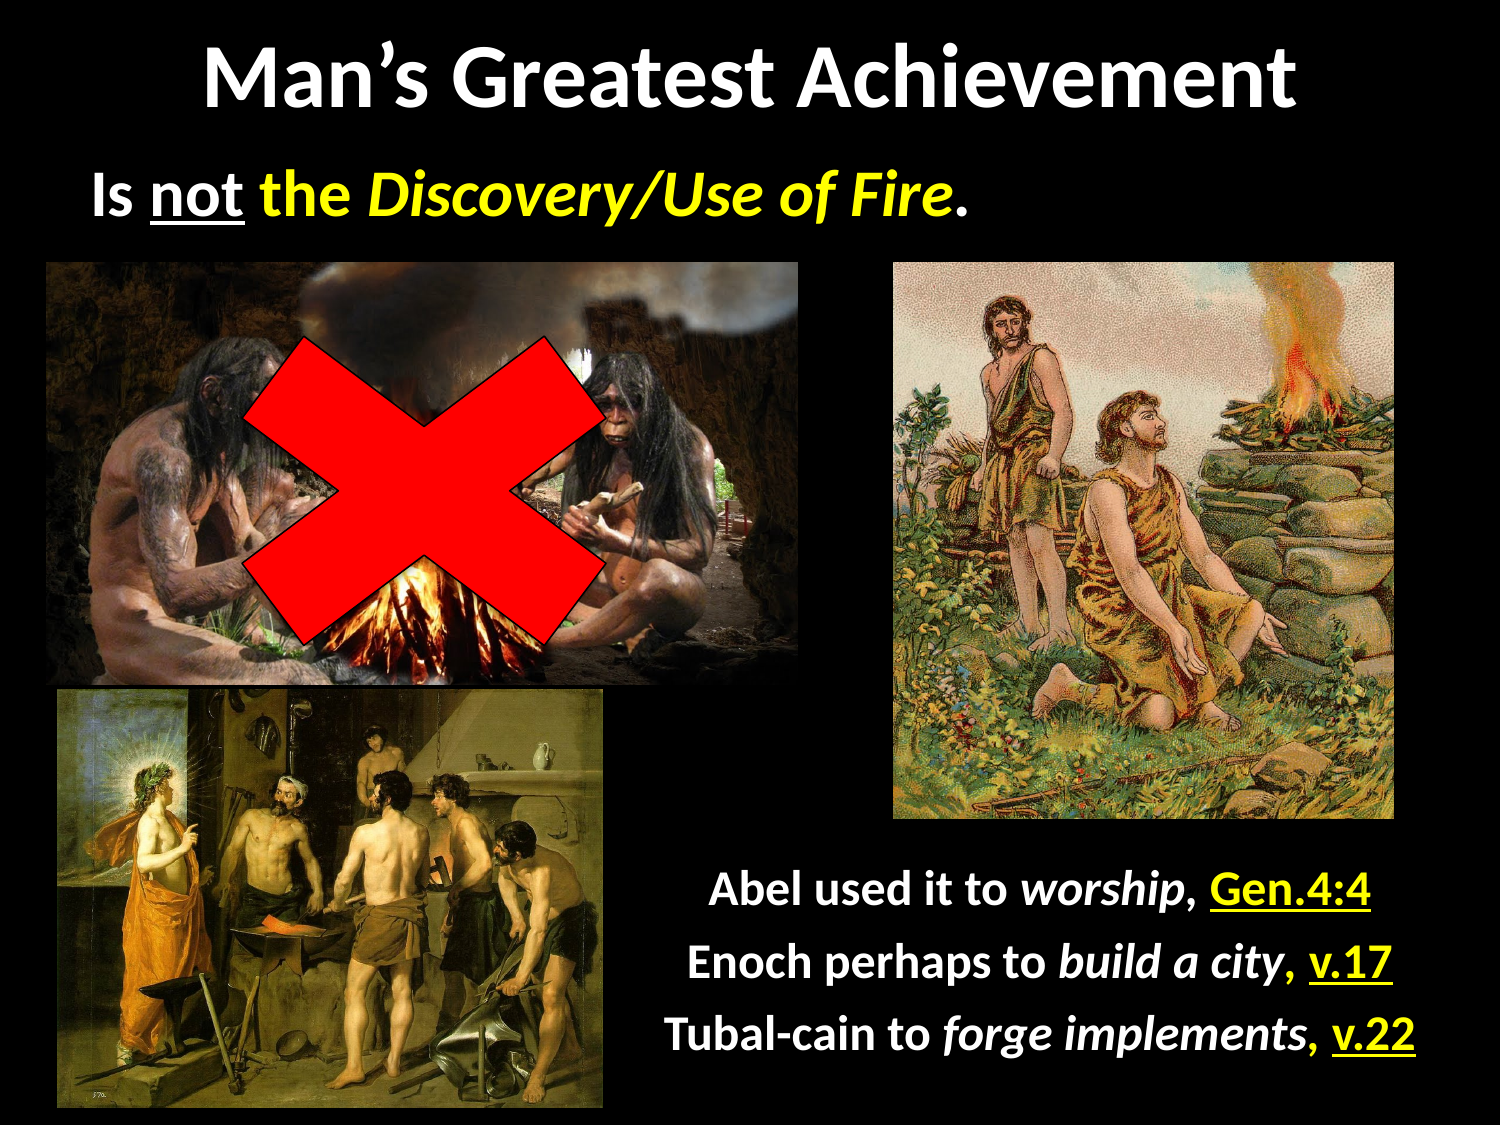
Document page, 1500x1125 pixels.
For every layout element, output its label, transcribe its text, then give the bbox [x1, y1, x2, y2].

picture [46, 262, 798, 686]
picture [57, 689, 603, 1109]
picture [893, 262, 1394, 819]
title Man’s Greatest Achievement [75, 0, 1425, 142]
text_box Abel used it to worship, Gen.4:4 Enoch perhaps to build a city, v.17 Tubal-cain to forge implements, v.22 [607, 848, 1477, 1069]
list Is not the Discovery/Use of Fire. [75, 142, 1425, 848]
